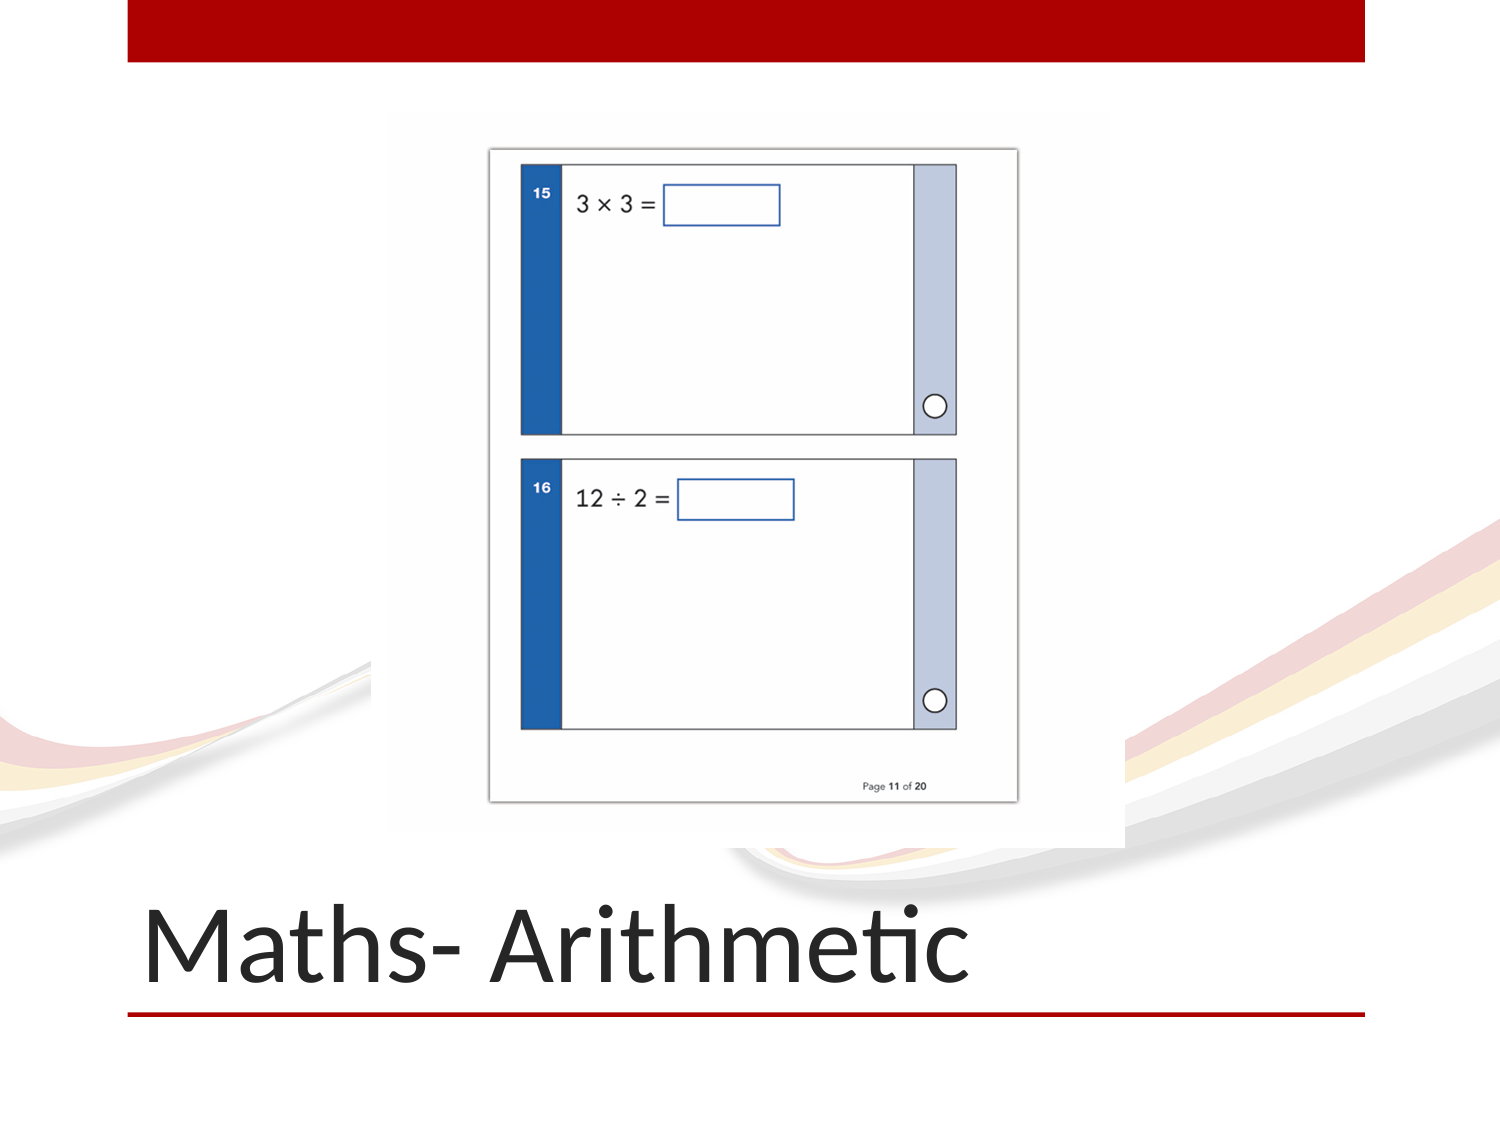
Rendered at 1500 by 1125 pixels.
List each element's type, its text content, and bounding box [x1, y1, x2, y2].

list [371, 77, 1126, 848]
title Maths- Arithmetic [125, 750, 1238, 1013]
